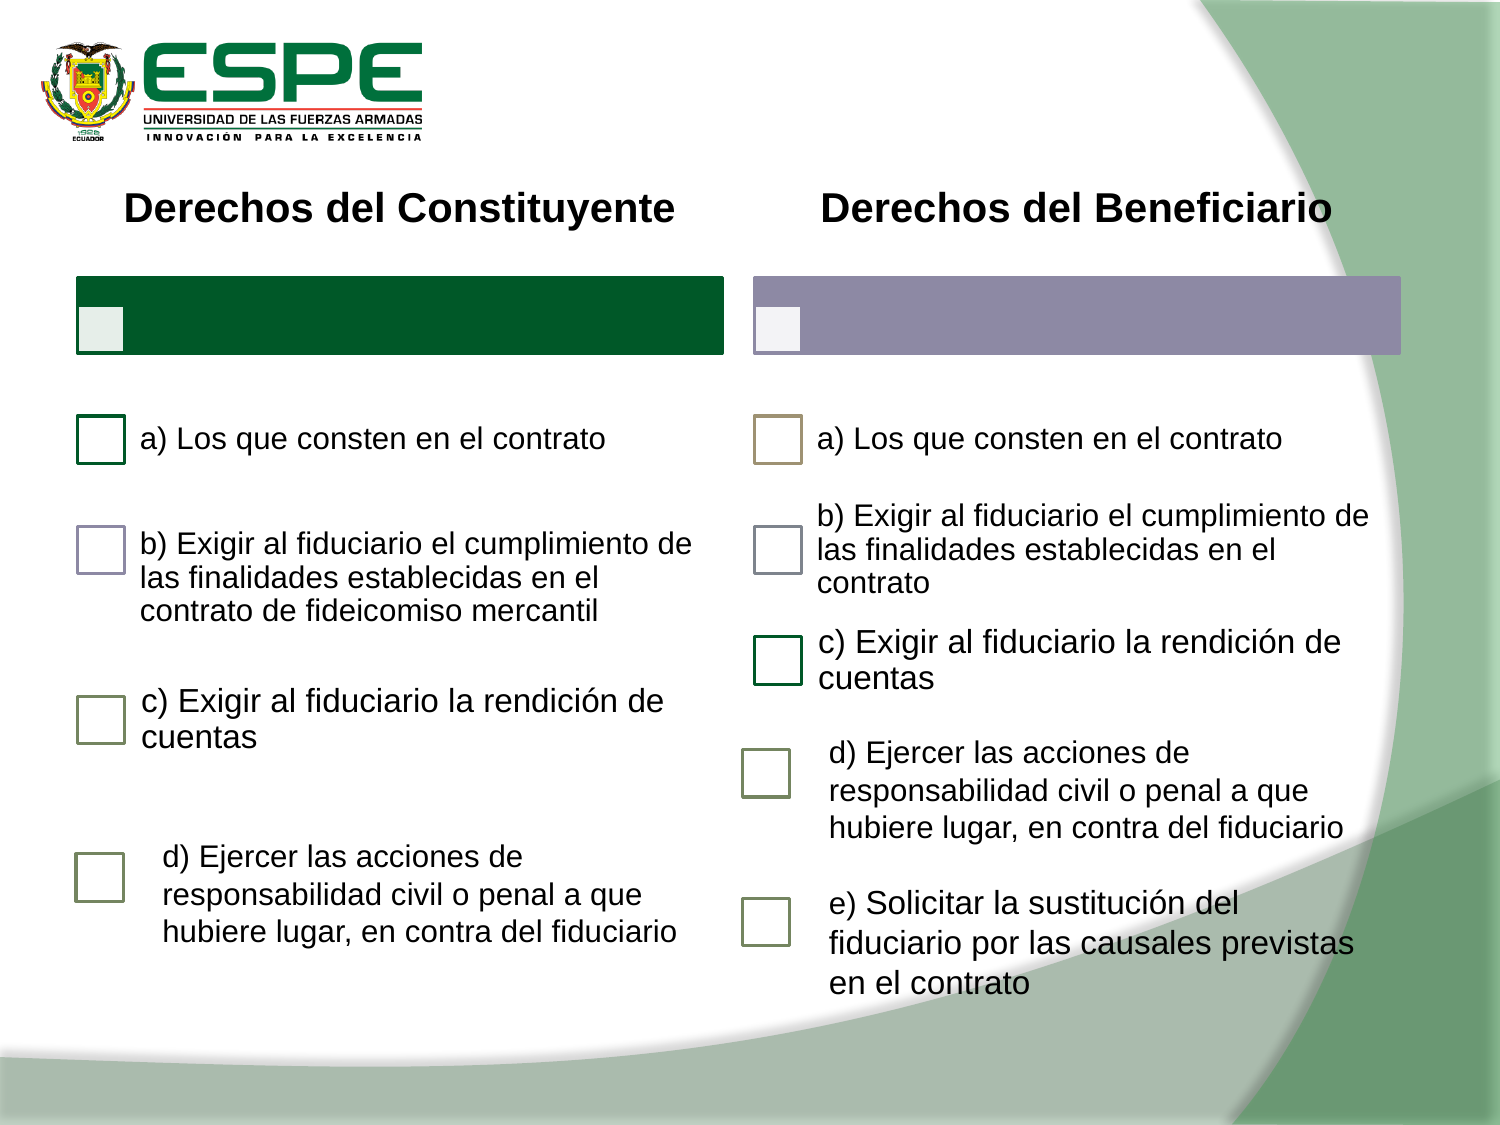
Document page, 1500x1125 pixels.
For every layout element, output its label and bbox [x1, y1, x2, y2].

text_box [76, 140, 1400, 1083]
picture [41, 42, 422, 142]
text_box [120, 822, 722, 934]
